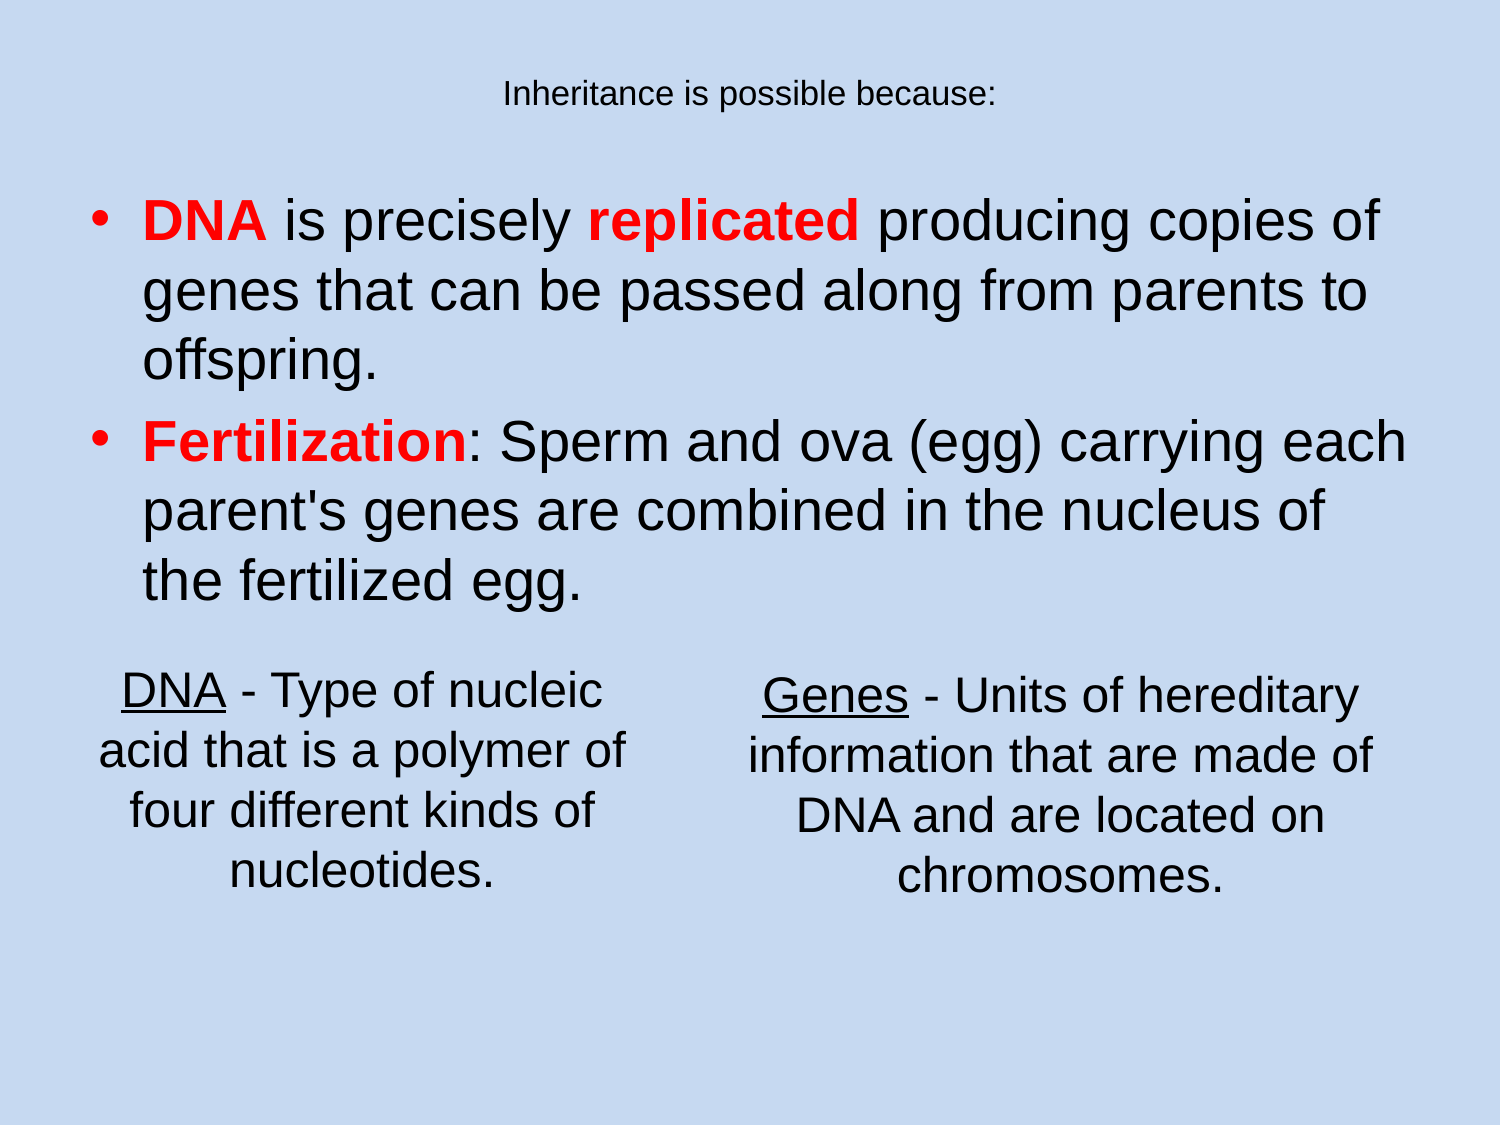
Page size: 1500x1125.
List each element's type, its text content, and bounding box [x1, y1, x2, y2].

text_box DNA - Type of nucleic acid that is a polymer of four different kinds of nucleotides. [62, 649, 663, 1025]
title Inheritance is possible because: [75, 62, 1425, 163]
text_box Genes - Units of hereditary information that are made of DNA and are located on chromosomes. [709, 654, 1413, 910]
list DNA is precisely replicated producing copies of genes that can be passed along from parents to offspring. Fertilization: Sperm and ova (egg) carrying each parent's genes are combined in the nucleus of the fertilized egg. [75, 174, 1425, 625]
